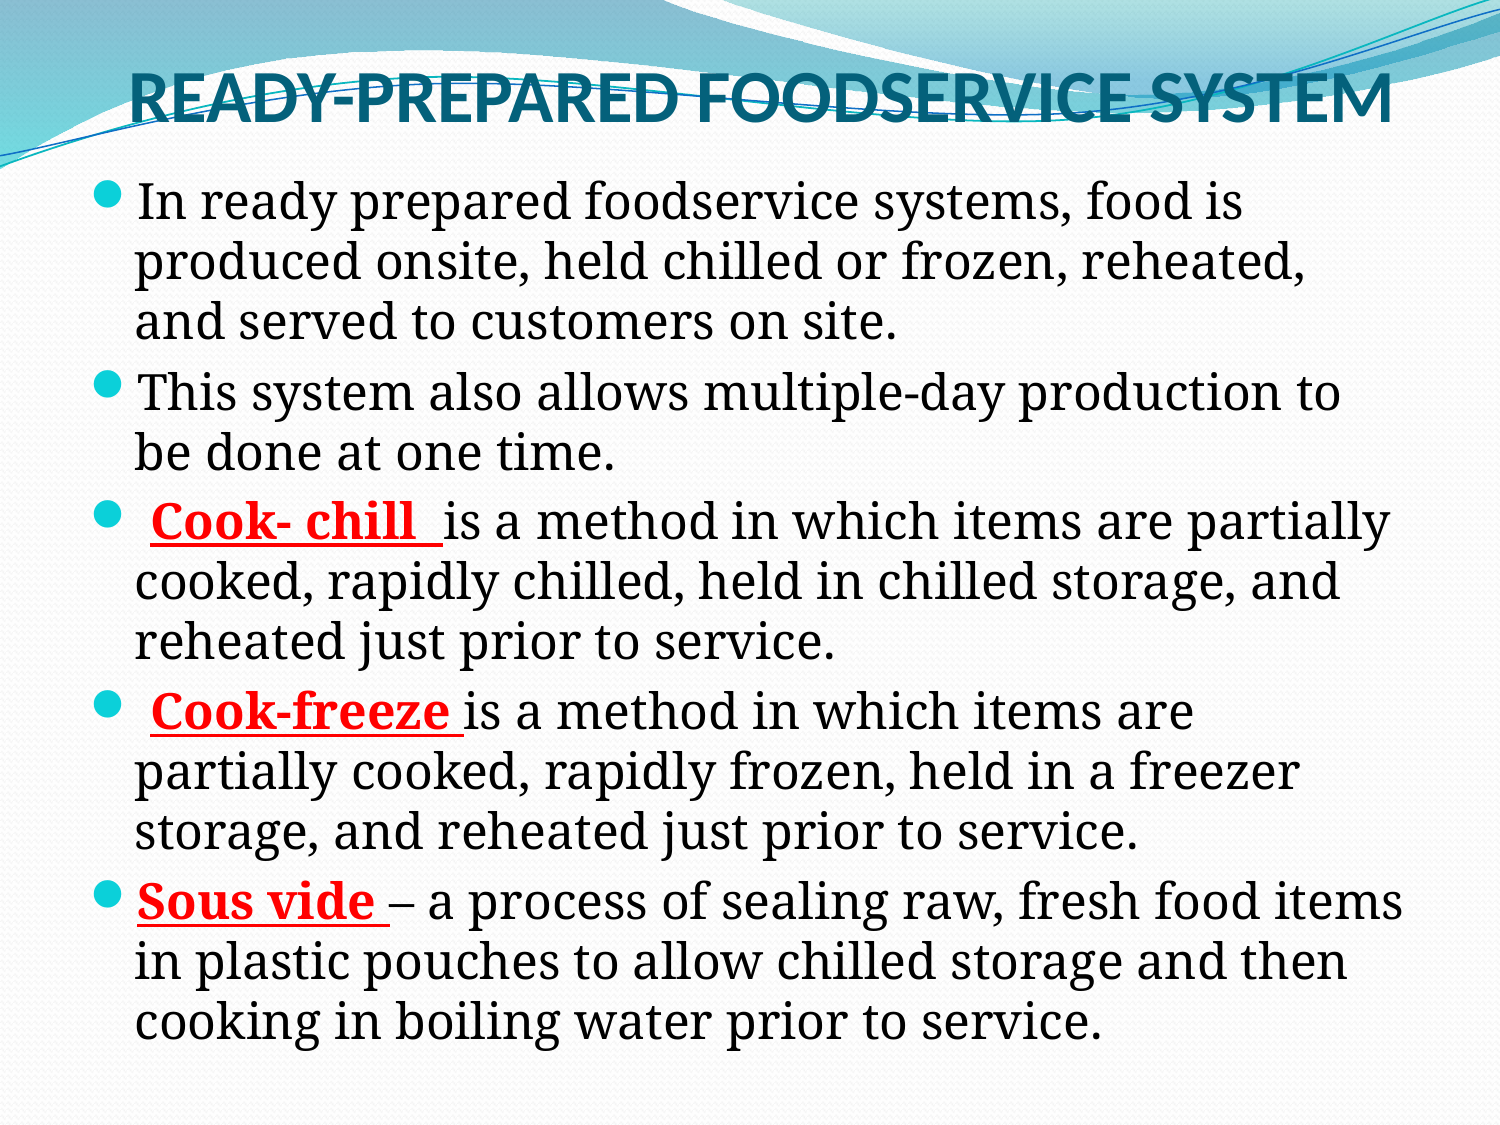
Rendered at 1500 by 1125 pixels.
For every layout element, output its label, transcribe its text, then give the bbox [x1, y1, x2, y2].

list In ready prepared foodservice systems, food is produced onsite, held chilled or frozen, reheated, and served to customers on site. This system also allows multiple-day production to be done at one time. Cook- chill is a method in which items are partially cooked, rapidly chilled, held in chilled storage, and reheated just prior to service. Cook-freeze is a method in which items are partially cooked, rapidly frozen, held in a freezer storage, and reheated just prior to service. Sous vide – a process of sealing raw, fresh food items in plastic pouches to allow chilled storage and then cooking in boiling water prior to service. [75, 162, 1425, 1125]
title READY-PREPARED FOODSERVICE SYSTEM [24, 0, 1500, 138]
